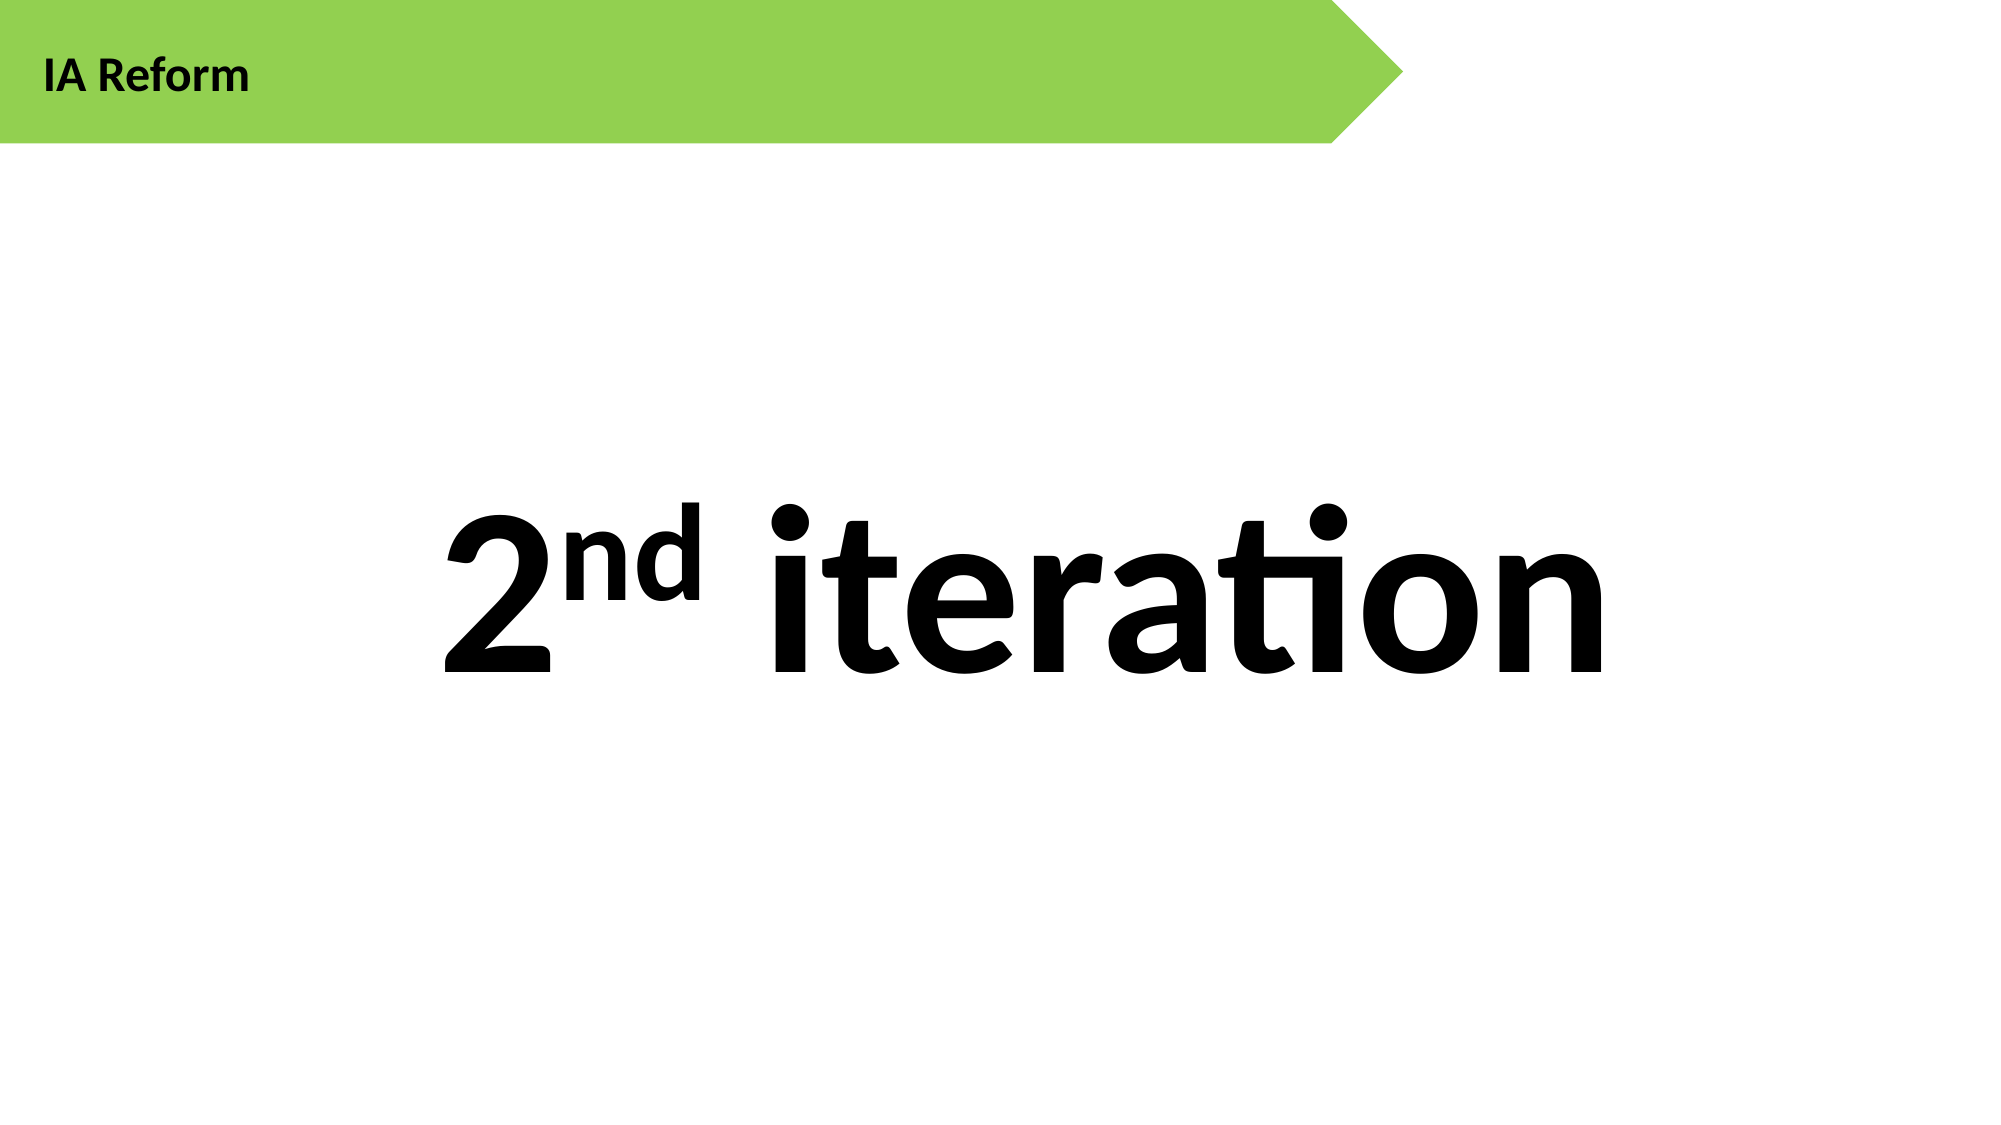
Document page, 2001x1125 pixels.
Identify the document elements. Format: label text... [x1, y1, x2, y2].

text_box IA Reform [0, 0, 1405, 145]
text_box 2nd iteration [268, 425, 1756, 728]
